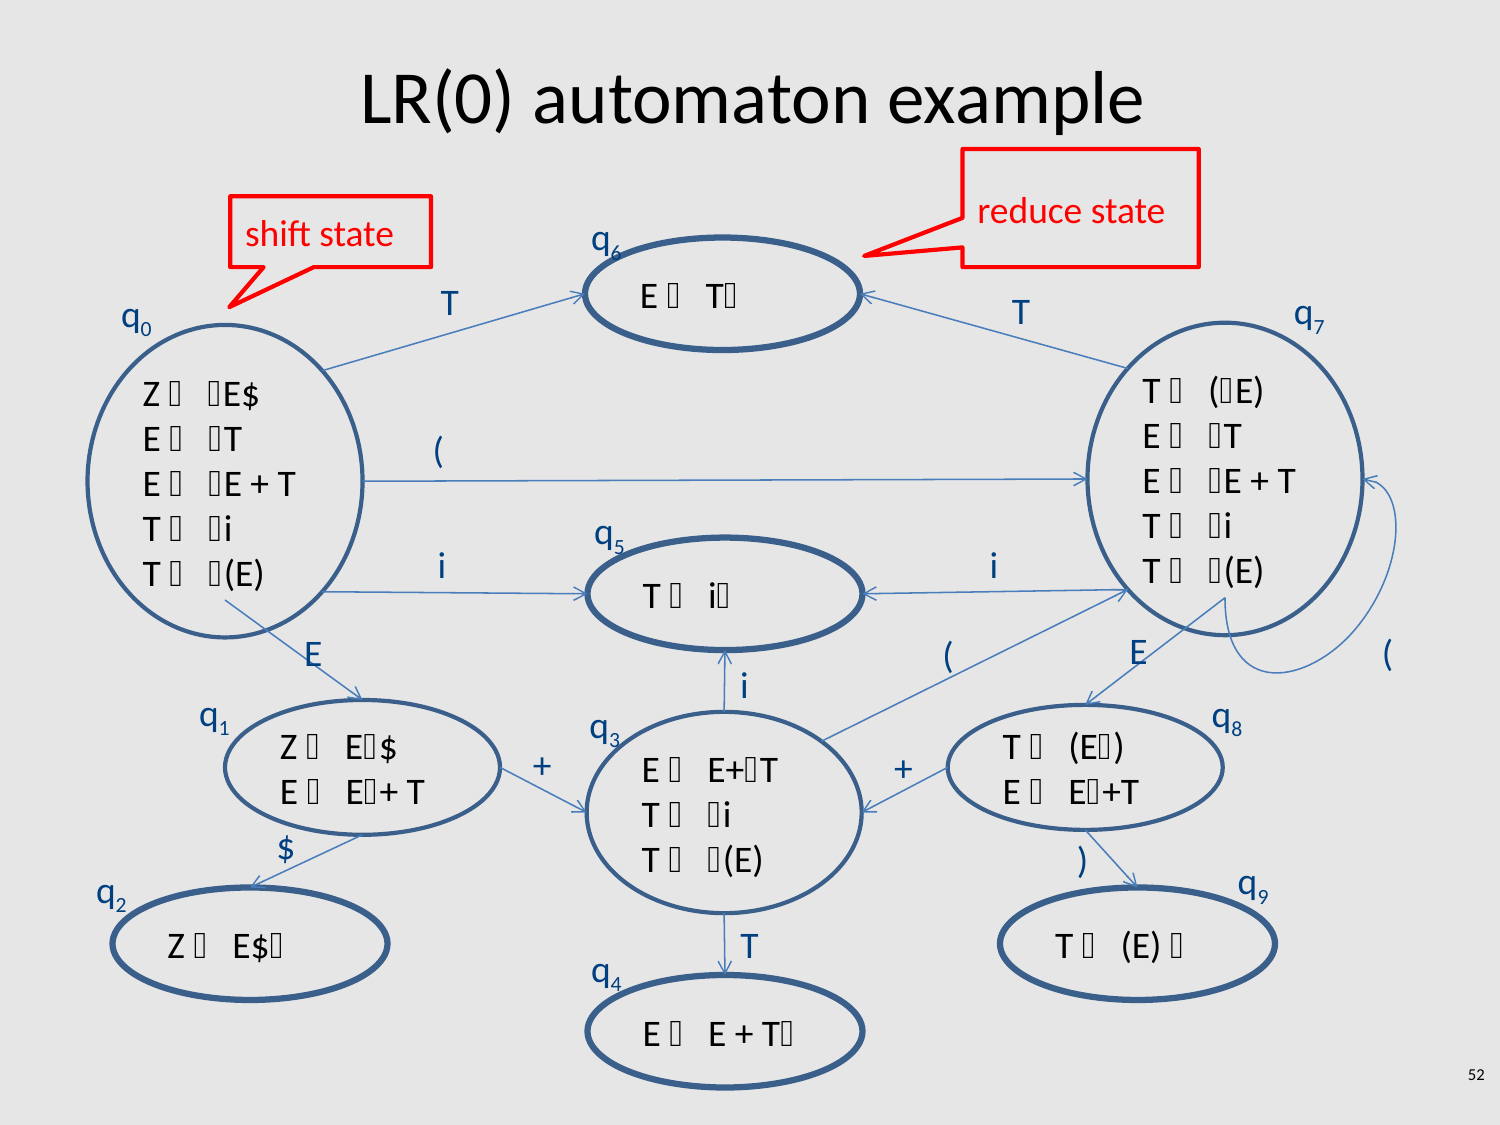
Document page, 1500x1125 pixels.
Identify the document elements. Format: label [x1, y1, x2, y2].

text_box [81, 194, 1409, 1090]
slide_number [1187, 1055, 1500, 1102]
title [115, 0, 1391, 188]
text_box [862, 146, 1201, 270]
